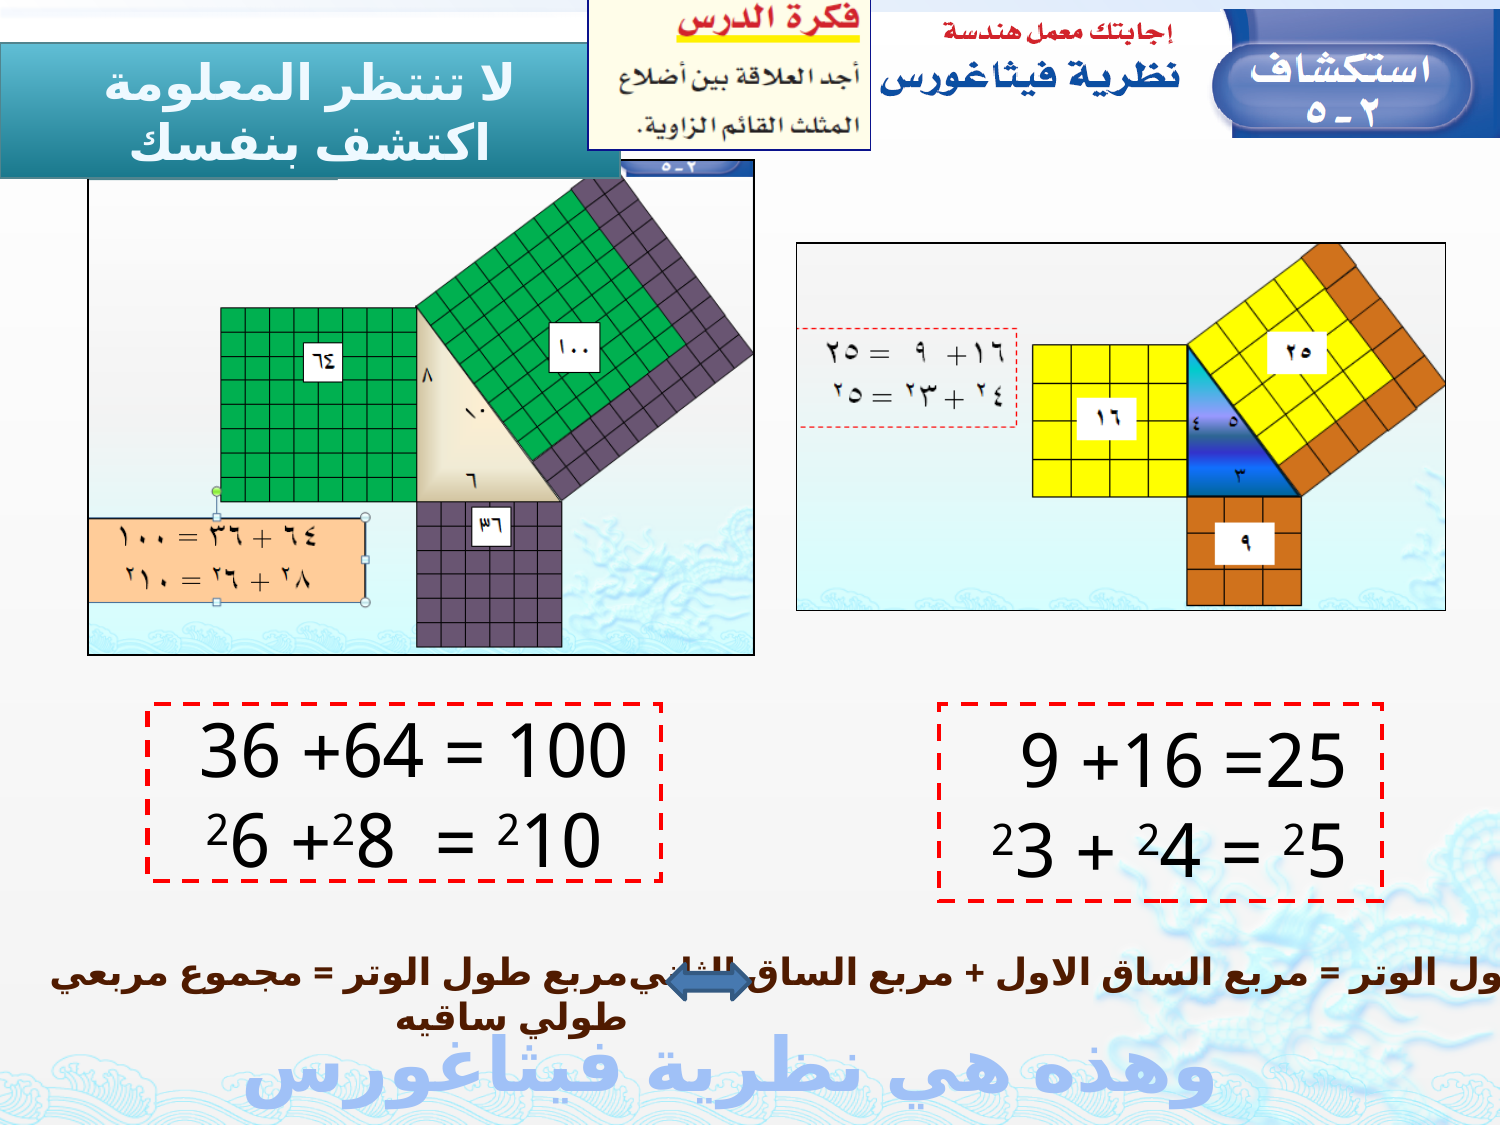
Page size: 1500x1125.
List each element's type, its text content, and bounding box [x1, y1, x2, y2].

text_box مربع طول الوتر = مربع الساق الاول + مربع الساق الثاني [644, 940, 1500, 1001]
text_box 25= 16+ 9 25 = 24 + 23 [938, 704, 1382, 902]
picture [588, 0, 1500, 150]
picture [87, 160, 754, 655]
text_box لا تنتظر المعلومة اكتشف بنفسك [0, 42, 621, 179]
text_box 100 = 64+ 36 210 = 28+ 26 [147, 704, 662, 882]
text_box مربع طول الوتر = مجموع مربعي طولي ساقيه [29, 940, 644, 1046]
text_box [665, 962, 753, 1002]
text_box وهذه هي نظرية فيثاغورس [226, 1008, 1235, 1114]
picture [796, 243, 1446, 611]
